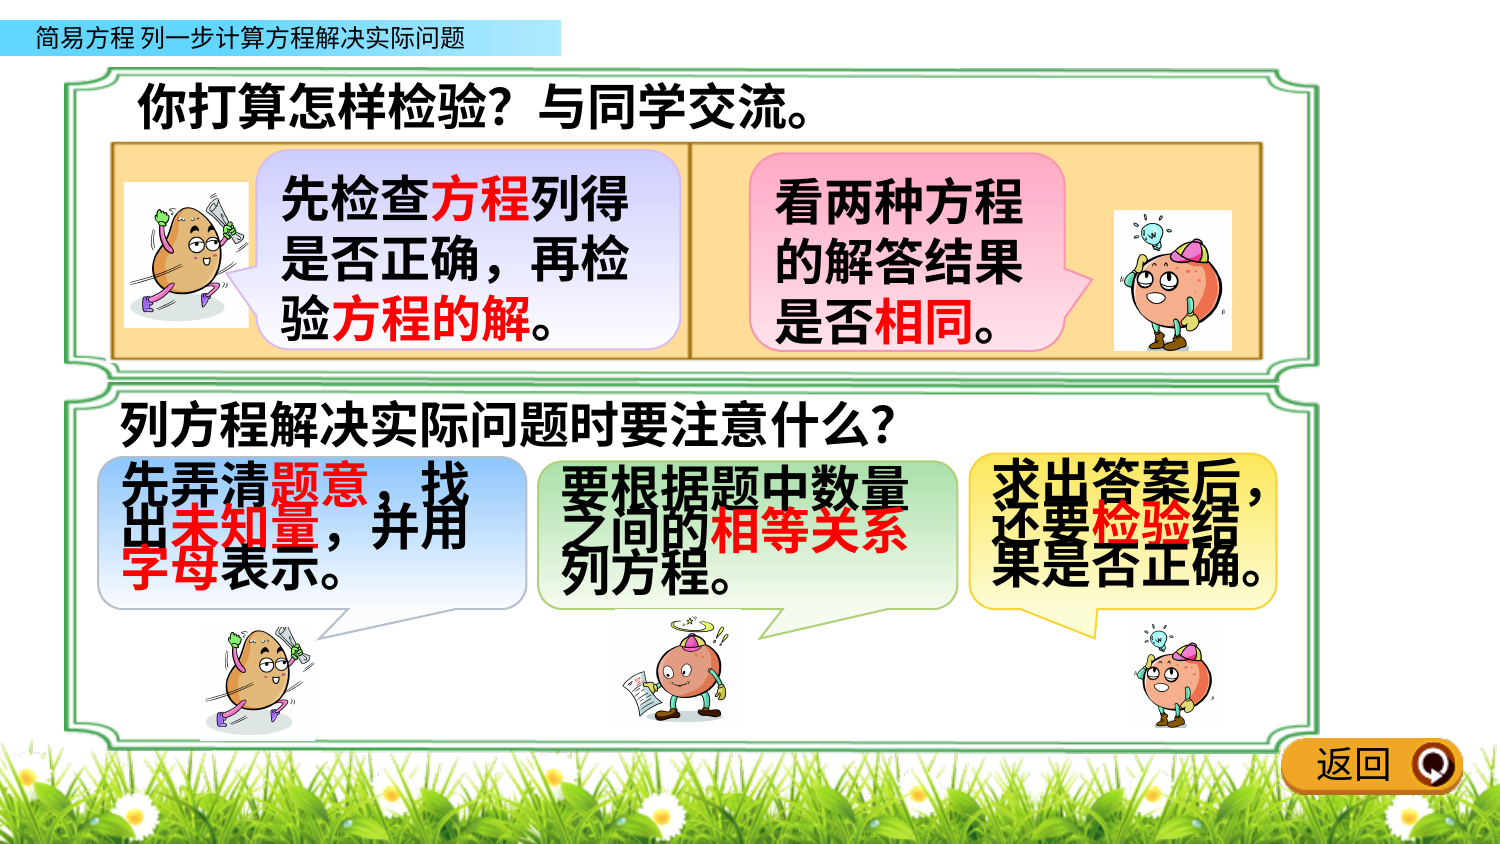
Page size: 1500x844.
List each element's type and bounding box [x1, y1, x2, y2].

text_box [106, 139, 1265, 364]
picture [0, 67, 1500, 844]
text_box [1281, 733, 1464, 795]
